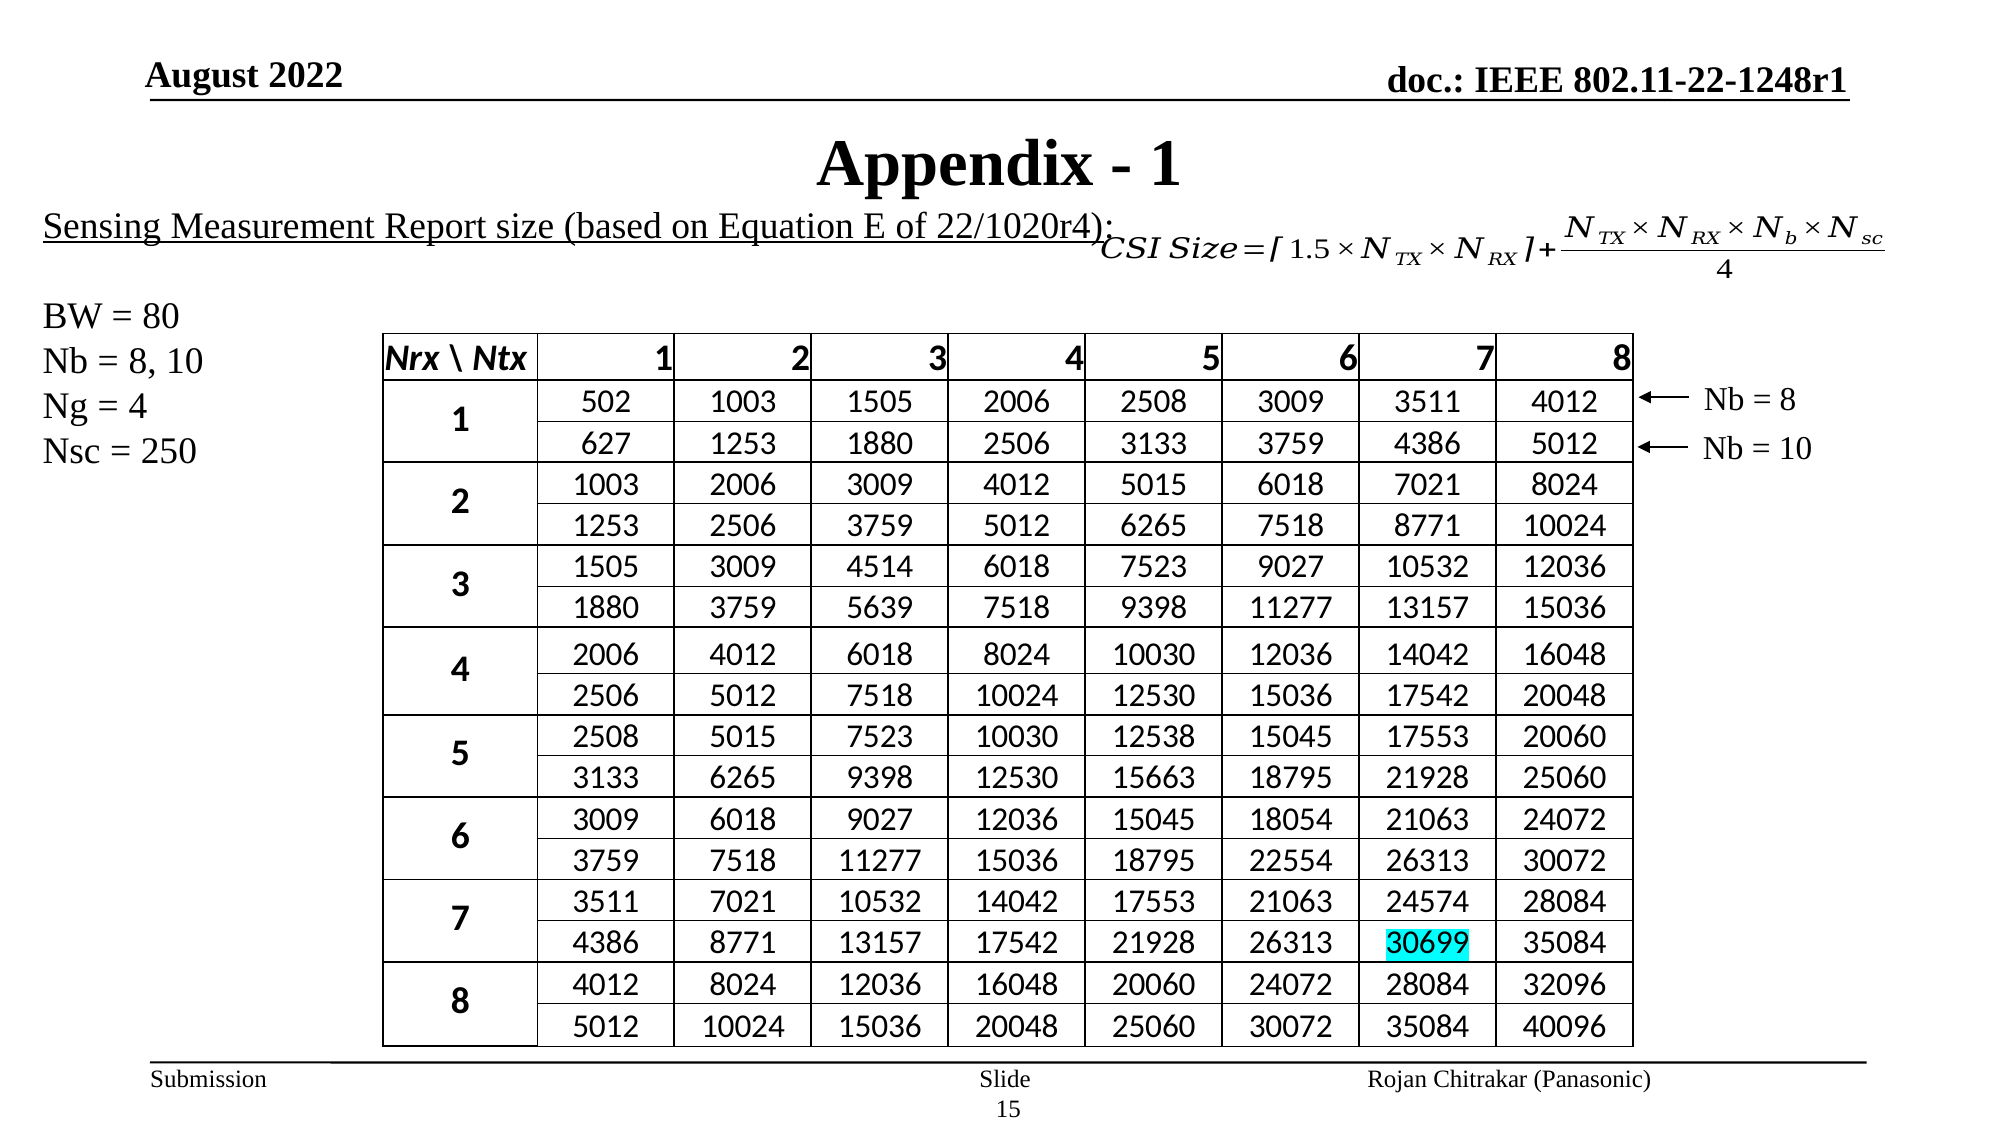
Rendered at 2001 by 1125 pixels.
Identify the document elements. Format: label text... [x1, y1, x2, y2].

table_cell 1 [384, 381, 537, 461]
table_cell 3759 [675, 587, 810, 626]
table_cell 7523 [812, 716, 947, 755]
table_header 3 [812, 334, 947, 379]
table_cell 7518 [675, 839, 810, 879]
table_cell 2006 [675, 463, 810, 503]
table_cell 10024 [675, 1004, 810, 1046]
table_cell 502 [538, 381, 673, 421]
table_cell 17542 [1360, 674, 1495, 714]
table_cell 6 [384, 798, 537, 879]
table_cell 10532 [1360, 546, 1495, 586]
table_header Nrx \ Ntx [384, 334, 537, 379]
table_cell 17553 [1360, 716, 1495, 755]
table_cell 8 [384, 963, 537, 1045]
table_cell 7523 [1086, 546, 1221, 586]
table_cell 35084 [1360, 1004, 1495, 1046]
table_cell 4 [384, 628, 537, 714]
table_cell 2006 [949, 381, 1084, 421]
table_cell 6018 [1223, 463, 1358, 503]
table_cell 15036 [949, 839, 1084, 879]
table_cell 12530 [1086, 674, 1221, 714]
table_cell 13157 [1360, 587, 1495, 626]
table_cell 22554 [1223, 839, 1358, 879]
table_cell 5 [384, 716, 537, 796]
table_cell 1253 [675, 422, 810, 461]
table_cell 18795 [1086, 839, 1221, 879]
table_cell 2508 [1086, 381, 1221, 421]
table_cell 20048 [1497, 674, 1632, 714]
table_cell 12036 [949, 798, 1084, 838]
table_cell 14042 [1360, 628, 1495, 673]
table_cell 3759 [1223, 422, 1358, 461]
table_cell 3009 [538, 798, 673, 838]
table_cell 2 [384, 463, 537, 544]
table_cell 10024 [1497, 504, 1632, 544]
table_cell 3759 [538, 839, 673, 879]
table_cell 6265 [1086, 504, 1221, 544]
table_cell 3133 [1086, 422, 1221, 461]
table_cell 4386 [538, 921, 673, 961]
table_header 4 [949, 334, 1084, 379]
table_cell 3009 [675, 546, 810, 586]
table_cell 4514 [812, 546, 947, 586]
table_cell 3133 [538, 756, 673, 796]
table_cell 18054 [1223, 798, 1358, 838]
table_cell 28084 [1497, 880, 1632, 920]
table_header 2 [675, 334, 810, 379]
table_cell 16048 [1497, 628, 1632, 673]
table_cell 24072 [1497, 798, 1632, 838]
footer Rojan Chitrakar (Panasonic) [1199, 1061, 1652, 1093]
table_cell 21063 [1360, 798, 1495, 838]
text_box Appendix - 1 [249, 111, 1750, 225]
table_cell 2006 [538, 628, 673, 673]
table_cell 8024 [949, 628, 1084, 673]
table_cell 12036 [1497, 546, 1632, 586]
table_cell 15045 [1223, 716, 1358, 755]
table_cell 15036 [1497, 587, 1632, 626]
table_cell 1880 [812, 422, 947, 461]
table_header 7 [1360, 334, 1495, 379]
table_cell 1003 [538, 463, 673, 503]
table_cell 12036 [1223, 628, 1358, 673]
table_cell 17542 [949, 921, 1084, 961]
table_cell 4012 [949, 463, 1084, 503]
table_cell 14042 [949, 880, 1084, 920]
table_cell 7518 [949, 587, 1084, 626]
table_cell 5012 [1497, 422, 1632, 461]
table_cell 10030 [949, 716, 1084, 755]
table_cell 2506 [949, 422, 1084, 461]
table_cell 17553 [1086, 880, 1221, 920]
table_header 1 [538, 334, 673, 379]
table_cell 18795 [1223, 756, 1358, 796]
table_cell 11277 [812, 839, 947, 879]
table_cell 6018 [949, 546, 1084, 586]
table_cell 20048 [949, 1004, 1084, 1046]
table_cell 5639 [812, 587, 947, 626]
table_cell 8771 [1360, 504, 1495, 544]
table_cell 8024 [675, 963, 810, 1003]
table_cell 32096 [1497, 963, 1632, 1003]
table_header 8 [1497, 334, 1632, 379]
table_cell 3 [384, 546, 537, 626]
table_cell 21063 [1223, 880, 1358, 920]
table_cell 15663 [1086, 756, 1221, 796]
table_cell 1880 [538, 587, 673, 626]
table_cell 5012 [675, 674, 810, 714]
table_cell 627 [538, 422, 673, 461]
table_cell 12538 [1086, 716, 1221, 755]
table_cell 24574 [1360, 880, 1495, 920]
table_cell 10030 [1086, 628, 1221, 673]
table_cell 7518 [812, 674, 947, 714]
table_cell 2508 [538, 716, 673, 755]
table_cell 4012 [1497, 381, 1632, 421]
table_cell 21928 [1360, 756, 1495, 796]
table_cell 15036 [1223, 674, 1358, 714]
table_cell 10024 [949, 674, 1084, 714]
table_cell 15036 [812, 1004, 947, 1046]
table_cell 3009 [1223, 381, 1358, 421]
table_cell 7021 [1360, 463, 1495, 503]
table_cell 35084 [1497, 921, 1632, 961]
table_cell 28084 [1360, 963, 1495, 1003]
table_cell 6265 [675, 756, 810, 796]
text_box Nb = 8 [1689, 369, 1812, 419]
table_cell 5012 [949, 504, 1084, 544]
table_cell 30072 [1497, 839, 1632, 879]
table_cell 30072 [1223, 1004, 1358, 1046]
table_cell 7 [384, 880, 537, 961]
table_cell 4012 [538, 963, 673, 1003]
table_cell 5015 [675, 716, 810, 755]
table_cell 6018 [812, 628, 947, 673]
text_box Nb = 10 [1688, 419, 1828, 474]
table_cell 9398 [812, 756, 947, 796]
table_cell 4386 [1360, 422, 1495, 461]
table_cell 15045 [1086, 798, 1221, 838]
text_box Sensing Measurement Report size (based on Equation E of 22/1020r4): BW = 80 Nb = 8, 10 Ng = 4 Nsc = 250 [27, 194, 1188, 479]
table_cell 12530 [949, 756, 1084, 796]
table_cell 16048 [949, 963, 1084, 1003]
table_cell 10532 [812, 880, 947, 920]
table_cell 11277 [1223, 587, 1358, 626]
slide_number Slide 15 [972, 1061, 1045, 1093]
table_cell 26313 [1360, 839, 1495, 879]
table_cell 1505 [812, 381, 947, 421]
table_cell 9398 [1086, 587, 1221, 626]
table_cell 30699 [1360, 921, 1495, 961]
table_cell 8024 [1497, 463, 1632, 503]
table_cell 3511 [538, 880, 673, 920]
table_cell 24072 [1223, 963, 1358, 1003]
table_cell 13157 [812, 921, 947, 961]
table_cell 2506 [675, 504, 810, 544]
table_cell 20060 [1497, 716, 1632, 755]
table_cell 3511 [1360, 381, 1495, 421]
table_cell 1253 [538, 504, 673, 544]
table_cell 25060 [1086, 1004, 1221, 1046]
table_cell 3009 [812, 463, 947, 503]
table_cell 20060 [1086, 963, 1221, 1003]
table_cell 9027 [812, 798, 947, 838]
table_cell 5015 [1086, 463, 1221, 503]
table_cell 5012 [538, 1004, 673, 1046]
table_cell 8771 [675, 921, 810, 961]
table_cell 3759 [812, 504, 947, 544]
table_header 6 [1223, 334, 1358, 379]
table_cell 9027 [1223, 546, 1358, 586]
table_cell 1505 [538, 546, 673, 586]
table_cell 12036 [812, 963, 947, 1003]
table_cell 2506 [538, 674, 673, 714]
table_cell 26313 [1223, 921, 1358, 961]
table_cell 6018 [675, 798, 810, 838]
table_cell 21928 [1086, 921, 1221, 961]
table_header 5 [1086, 334, 1221, 379]
table_cell 7518 [1223, 504, 1358, 544]
table_cell 7021 [675, 880, 810, 920]
table_cell 4012 [675, 628, 810, 673]
table_cell 1003 [675, 381, 810, 421]
table_cell 40096 [1497, 1004, 1632, 1046]
table_cell 25060 [1497, 756, 1632, 796]
